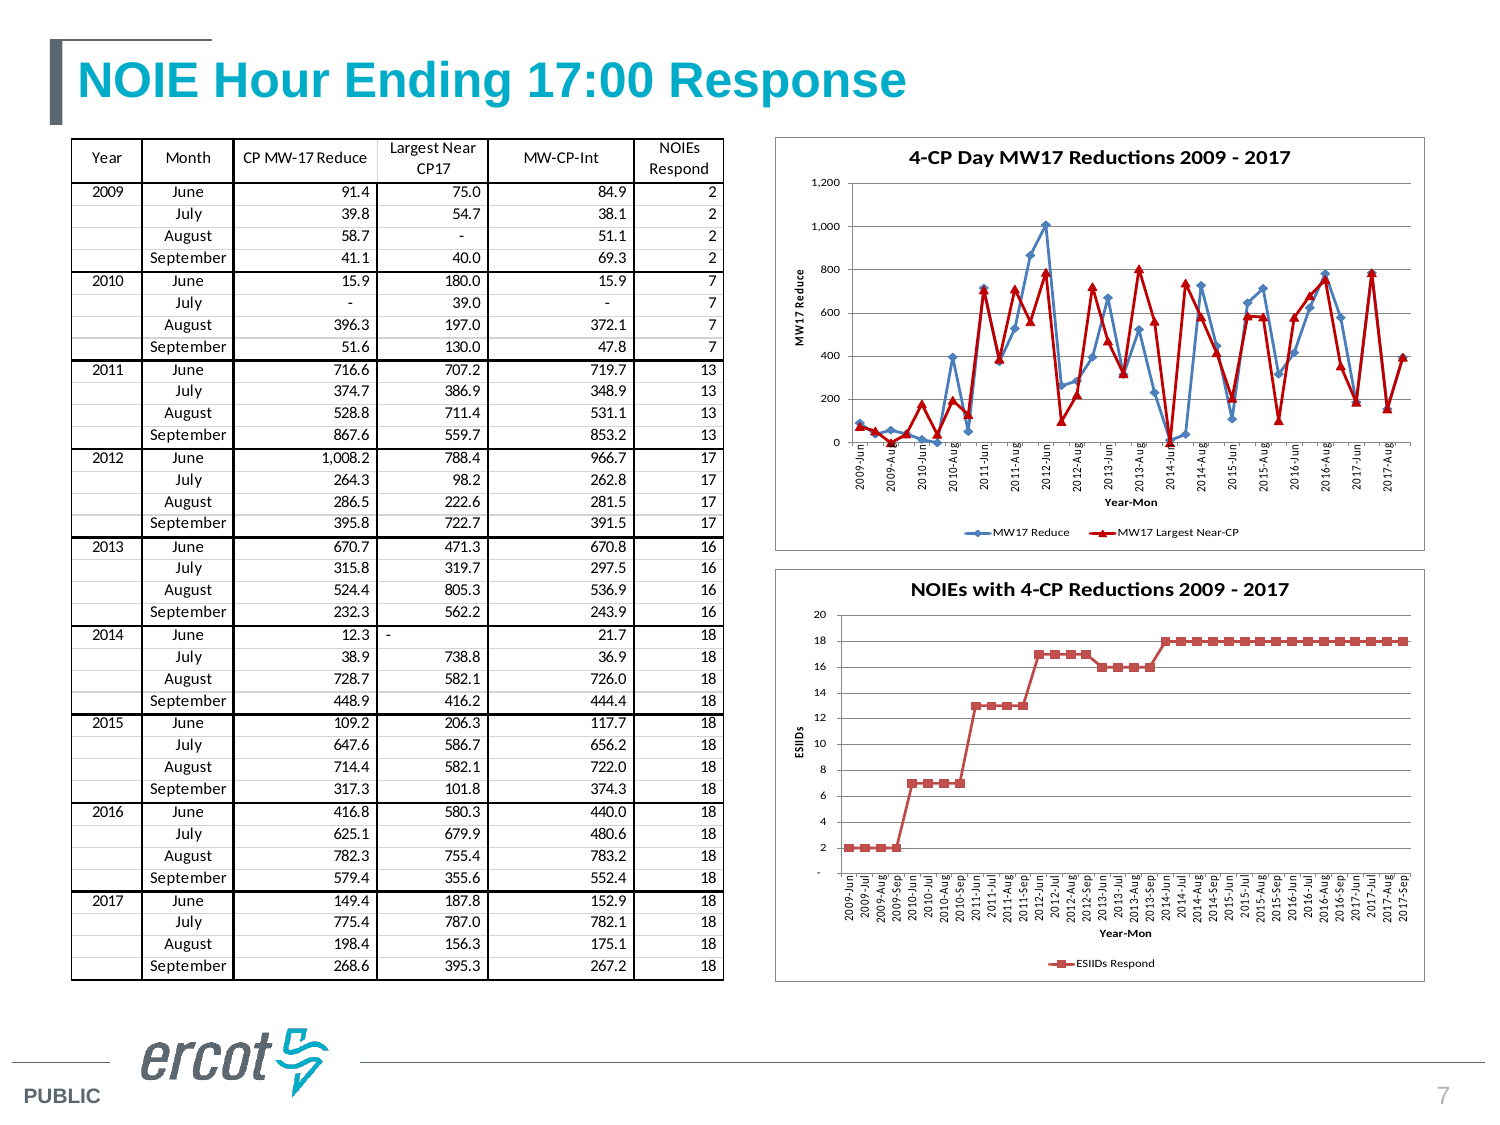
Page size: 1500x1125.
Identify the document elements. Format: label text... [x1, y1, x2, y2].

picture [774, 136, 1426, 551]
slide_number 7 [1400, 1076, 1488, 1113]
picture [774, 568, 1426, 982]
picture [137, 1024, 332, 1100]
picture [70, 138, 726, 982]
title NOIE Hour Ending 17:00 Response [62, 39, 1450, 125]
